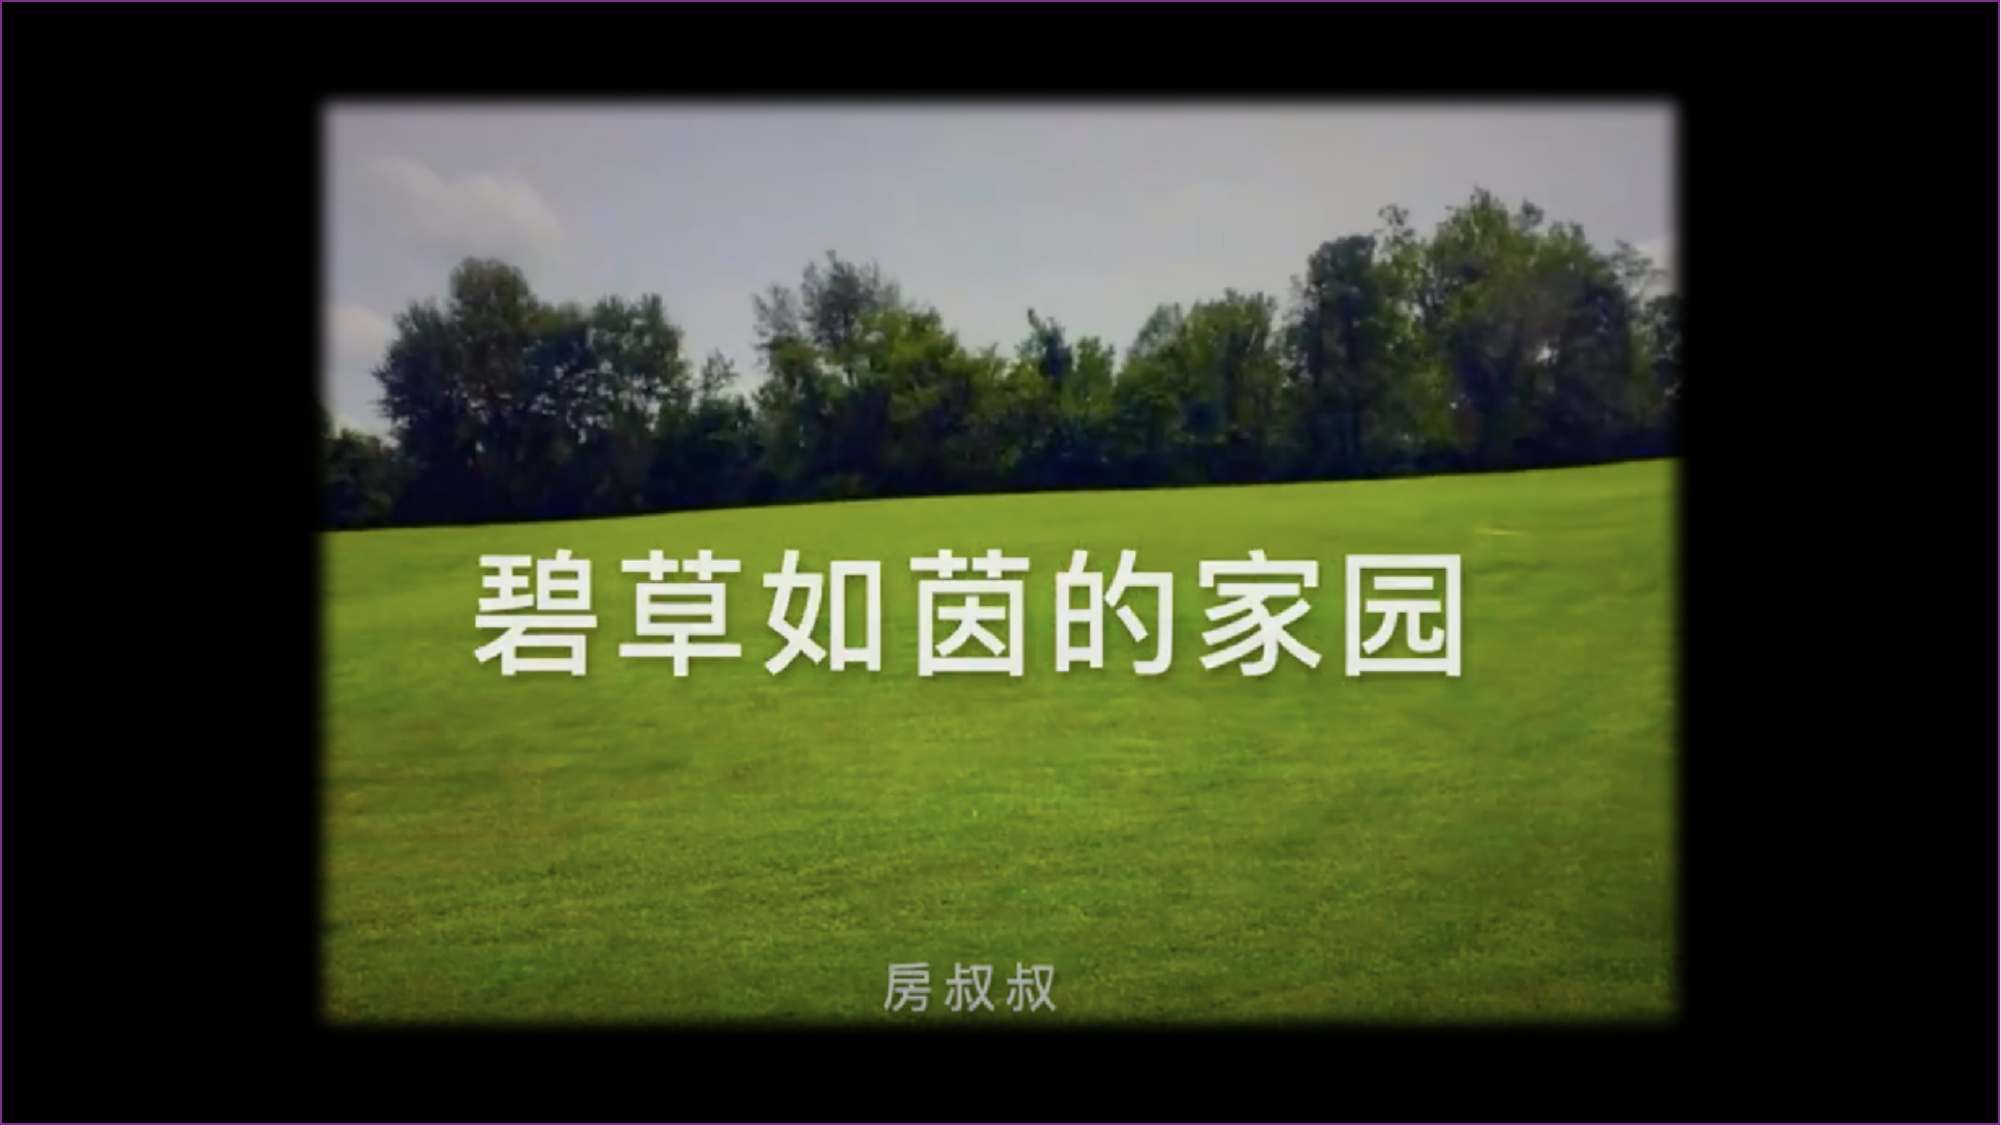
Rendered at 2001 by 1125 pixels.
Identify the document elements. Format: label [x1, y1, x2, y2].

picture [306, 86, 1693, 1039]
text_box [0, 0, 2000, 1125]
